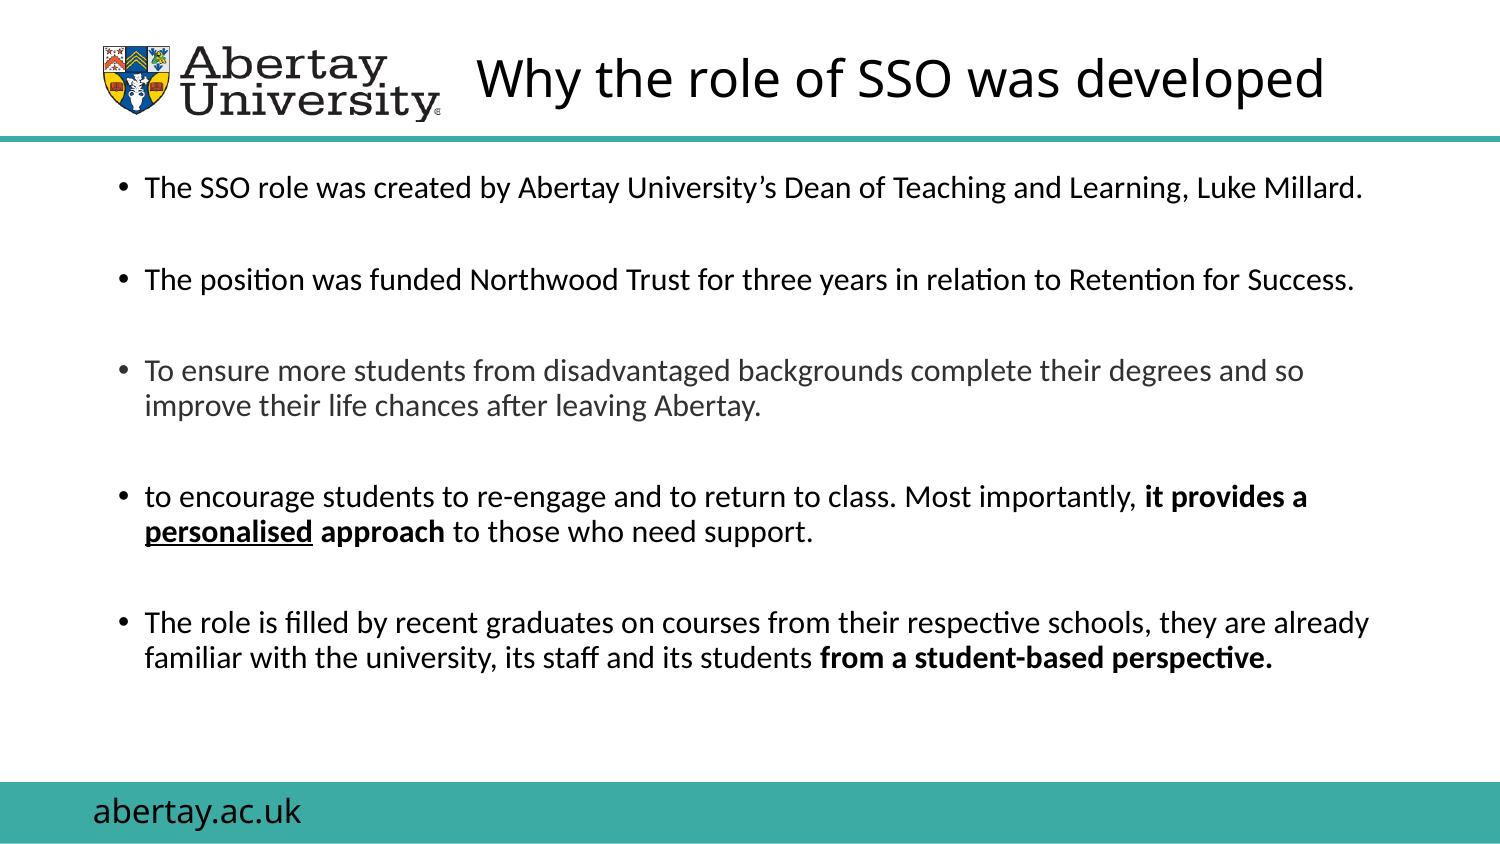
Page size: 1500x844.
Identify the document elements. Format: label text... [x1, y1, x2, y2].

title Why the role of SSO was developed [461, 44, 1397, 117]
list The SSO role was created by Abertay University’s Dean of Teaching and Learning, Luke Millard. The position was funded Northwood Trust for three years in relation to Retention for Success. To ensure more students from disadvantaged backgrounds complete their degrees and so improve their life chances after leaving Abertay. to encourage students to re-engage and to return to class. Most importantly, it provides a personalised approach to those who need support. The role is filled by recent graduates on courses from their respective schools, they are already familiar with the university, its staff and its students from a student-based perspective. [103, 163, 1396, 759]
